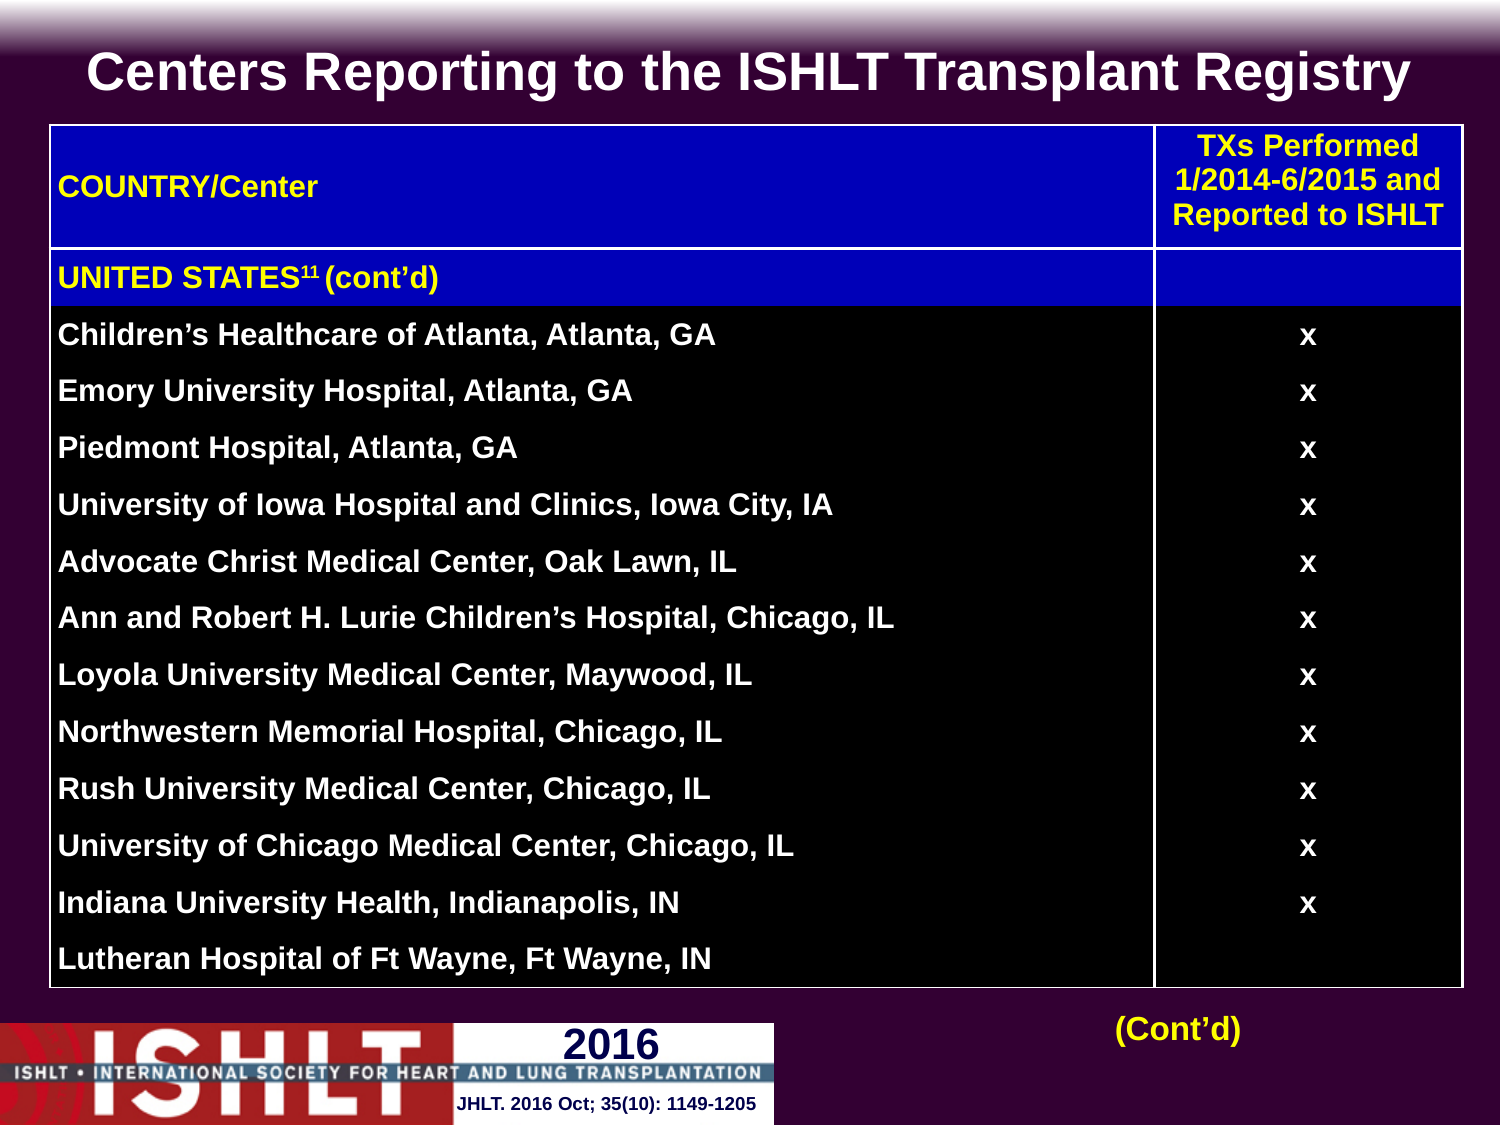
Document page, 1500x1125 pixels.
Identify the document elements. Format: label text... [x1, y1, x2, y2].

table_cell Lutheran Hospital of Ft Wayne, Ft Wayne, IN [51, 931, 1153, 987]
table_cell University of Chicago Medical Center, Chicago, IL [51, 817, 1153, 874]
table_cell x [1156, 647, 1461, 703]
text_box (Cont’d) [1100, 999, 1275, 1055]
table_cell University of Iowa Hospital and Clinics, Iowa City, IA [51, 476, 1153, 533]
table_cell [1156, 250, 1461, 306]
table_cell x [1156, 874, 1461, 931]
table_cell Rush University Medical Center, Chicago, IL [51, 760, 1153, 817]
table_cell x [1156, 760, 1461, 817]
table_cell Indiana University Health, Indianapolis, IN [51, 874, 1153, 931]
title Centers Reporting to the ISHLT Transplant Registry [0, 24, 1500, 113]
table_cell x [1156, 590, 1461, 647]
table_cell Piedmont Hospital, Atlanta, GA [51, 419, 1153, 476]
table_cell [1156, 931, 1461, 987]
table_cell Emory University Hospital, Atlanta, GA [51, 362, 1153, 419]
table_header TXs Performed 1/2014-6/2015 and Reported to ISHLT [1156, 126, 1461, 247]
table_cell Loyola University Medical Center, Maywood, IL [51, 647, 1153, 703]
table_cell x [1156, 306, 1461, 362]
table_header COUNTRY/Center [51, 126, 1153, 247]
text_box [0, 1007, 774, 1125]
table_cell Northwestern Memorial Hospital, Chicago, IL [51, 703, 1153, 760]
table_cell x [1156, 533, 1461, 590]
table_cell Ann and Robert H. Lurie Children’s Hospital, Chicago, IL [51, 590, 1153, 647]
table_cell x [1156, 419, 1461, 476]
table_cell Advocate Christ Medical Center, Oak Lawn, IL [51, 533, 1153, 590]
table_cell x [1156, 703, 1461, 760]
table_cell x [1156, 362, 1461, 419]
table_cell x [1156, 476, 1461, 533]
table_cell Children’s Healthcare of Atlanta, Atlanta, GA [51, 306, 1153, 362]
table_cell UNITED STATES11 (cont’d) [51, 250, 1153, 306]
table_cell x [1156, 817, 1461, 874]
